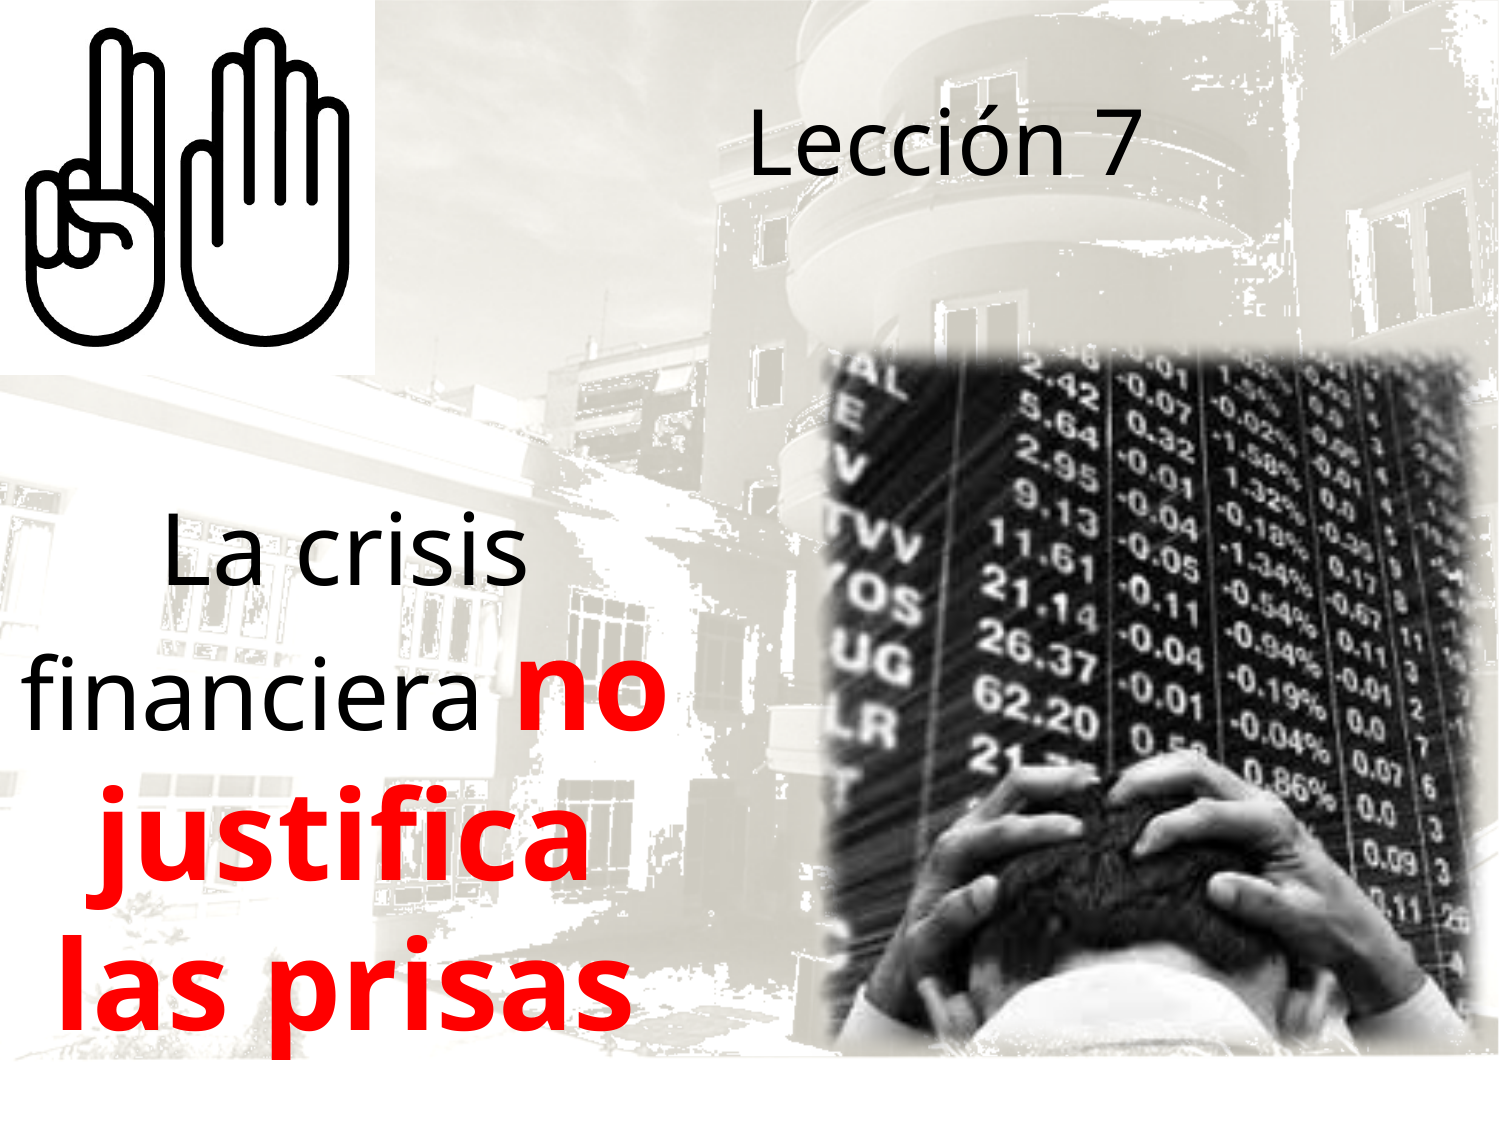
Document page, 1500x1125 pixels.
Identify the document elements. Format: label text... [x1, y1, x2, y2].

picture [0, 0, 375, 375]
title Lección 7 [466, 45, 1425, 233]
text_box La crisis financiera no justifica las prisas [0, 416, 691, 1125]
picture [808, 337, 1490, 1059]
